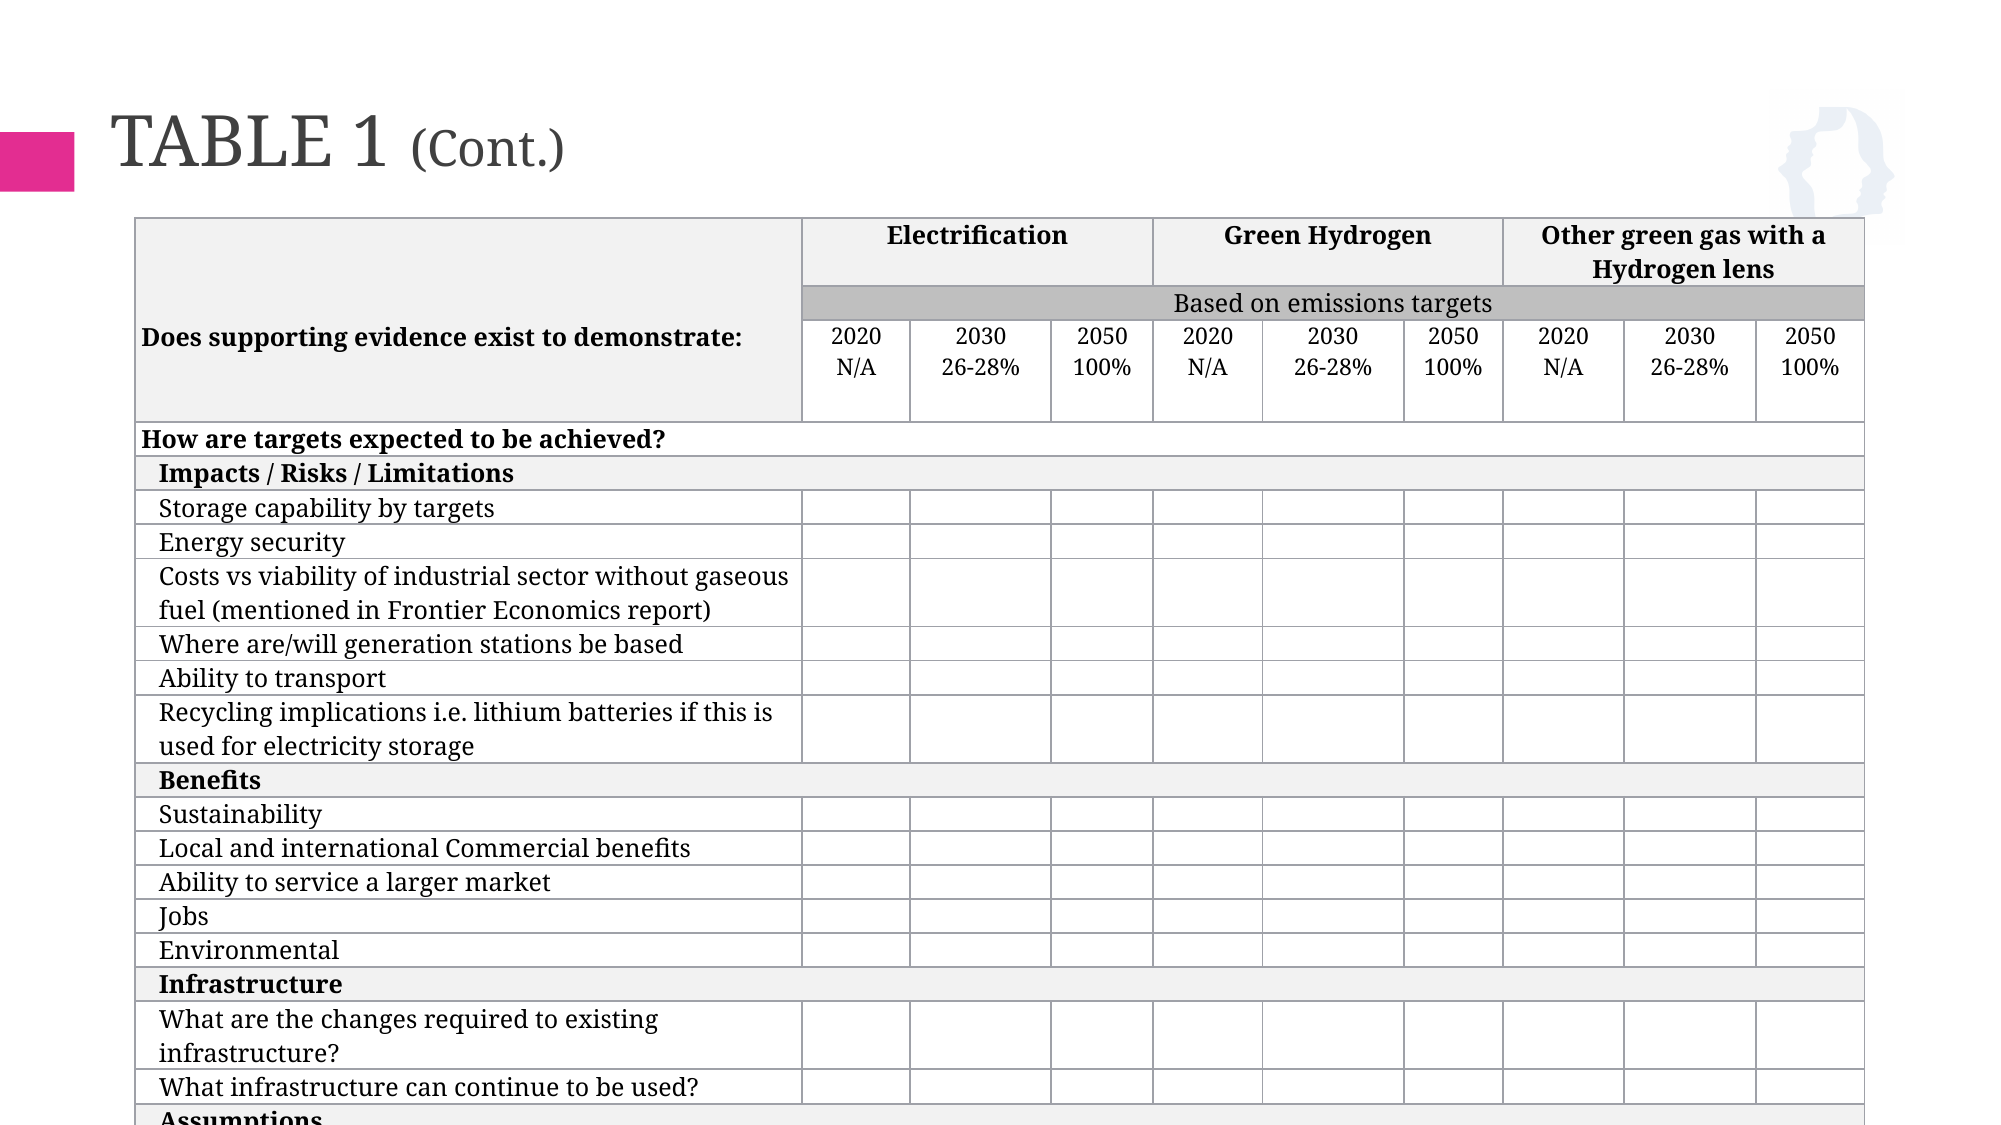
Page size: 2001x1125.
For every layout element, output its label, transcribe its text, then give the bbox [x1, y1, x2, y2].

table_cell Where are/will generation stations be based [136, 627, 801, 660]
table_cell [1504, 934, 1623, 966]
table_cell [1263, 627, 1403, 660]
table_cell Costs vs viability of industrial sector without gaseous fuel (mentioned in Frontier Economics report) [136, 559, 801, 626]
table_cell [911, 798, 1050, 830]
table_cell [1405, 934, 1502, 966]
table_cell [803, 798, 909, 830]
table_cell [1154, 832, 1262, 864]
table_cell [1405, 1070, 1502, 1103]
table_cell [911, 491, 1050, 523]
table_cell [1757, 934, 1864, 966]
table_cell [1263, 525, 1403, 558]
table_cell [1052, 1002, 1152, 1068]
table_cell [1405, 661, 1502, 694]
table_cell [1154, 627, 1262, 660]
table_cell 2020 N/A [1154, 321, 1262, 421]
table_cell [1052, 832, 1152, 864]
table_cell Assumptions [136, 1105, 1864, 1125]
table_cell [1052, 627, 1152, 660]
table_cell [1263, 696, 1403, 762]
table_cell [1154, 900, 1262, 932]
table_cell [1504, 491, 1623, 523]
table_cell [1154, 525, 1262, 558]
table_cell [911, 525, 1050, 558]
table_cell [1504, 1002, 1623, 1068]
table_cell [911, 900, 1050, 932]
table_cell [1625, 798, 1755, 830]
table_cell [1052, 491, 1152, 523]
table_cell [1625, 1070, 1755, 1103]
table_cell [1757, 627, 1864, 660]
table_cell [803, 696, 909, 762]
table_cell [803, 832, 909, 864]
table_cell [1757, 559, 1864, 626]
table_cell [1405, 900, 1502, 932]
table_cell What are the changes required to existing infrastructure? [136, 1002, 801, 1068]
table_cell [1052, 525, 1152, 558]
table_cell [1757, 866, 1864, 898]
table_cell 2050 100% [1405, 321, 1502, 421]
table_cell [1625, 696, 1755, 762]
table_cell [1504, 1070, 1623, 1103]
table_cell [1052, 798, 1152, 830]
table_cell [803, 900, 909, 932]
table_cell [1625, 832, 1755, 864]
table_cell Recycling implications i.e. lithium batteries if this is used for electricity storage [136, 696, 801, 762]
table_cell [803, 1070, 909, 1103]
table_cell [1504, 866, 1623, 898]
table_cell [1504, 627, 1623, 660]
table_cell [1504, 661, 1623, 694]
table_cell [1625, 1002, 1755, 1068]
table_cell [1052, 934, 1152, 966]
table_cell [1757, 798, 1864, 830]
table_cell [803, 525, 909, 558]
table_cell [1263, 798, 1403, 830]
table_cell [1263, 491, 1403, 523]
table_cell [1405, 525, 1502, 558]
table_cell [1154, 661, 1262, 694]
table_cell [803, 491, 909, 523]
table_cell [1625, 491, 1755, 523]
table_cell [911, 627, 1050, 660]
table_cell [1154, 559, 1262, 626]
table_cell [1504, 559, 1623, 626]
table_cell [911, 832, 1050, 864]
table_cell Infrastructure [136, 968, 1864, 1000]
table_cell [803, 934, 909, 966]
table_cell [1263, 866, 1403, 898]
table_cell [1263, 661, 1403, 694]
table_cell [911, 661, 1050, 694]
table_cell 2020 N/A [803, 321, 909, 421]
table_cell [1504, 696, 1623, 762]
table_cell [911, 559, 1050, 626]
table_cell Ability to service a larger market [136, 866, 801, 898]
table_cell [1263, 1002, 1403, 1068]
table_cell Based on emissions targets [803, 287, 1864, 319]
table_cell [1625, 900, 1755, 932]
table_cell [1052, 696, 1152, 762]
table_cell [1757, 1070, 1864, 1103]
table_cell What infrastructure can continue to be used? [136, 1070, 801, 1103]
table_cell [1504, 832, 1623, 864]
table_cell [1757, 1002, 1864, 1068]
table_cell 2050 100% [1757, 321, 1864, 421]
table_cell Sustainability [136, 798, 801, 830]
table_cell [1757, 696, 1864, 762]
table_cell [1405, 696, 1502, 762]
table_cell [1757, 525, 1864, 558]
table_header Electrification [803, 219, 1152, 285]
table_cell [803, 661, 909, 694]
table_cell [1405, 1002, 1502, 1068]
table_cell [1052, 661, 1152, 694]
table_cell [911, 1070, 1050, 1103]
table_cell [1405, 798, 1502, 830]
table_cell [1154, 1070, 1262, 1103]
table_cell [803, 559, 909, 626]
table_cell 2050 100% [1052, 321, 1152, 421]
table_cell [1625, 661, 1755, 694]
table_cell [911, 696, 1050, 762]
table_cell [911, 1002, 1050, 1068]
table_cell [1504, 525, 1623, 558]
table_header Other green gas with a Hydrogen lens [1504, 219, 1864, 285]
table_cell [1052, 900, 1152, 932]
table_cell [1154, 866, 1262, 898]
table_cell [1154, 696, 1262, 762]
table_cell 2030 26-28% [911, 321, 1050, 421]
table_cell [1263, 934, 1403, 966]
table_cell [1757, 832, 1864, 864]
table_cell [1405, 627, 1502, 660]
table_cell [1052, 1070, 1152, 1103]
table_cell [1263, 1070, 1403, 1103]
table_cell [1405, 491, 1502, 523]
table_cell [1405, 866, 1502, 898]
table_cell Jobs [136, 900, 801, 932]
table_cell [1757, 900, 1864, 932]
table_cell Ability to transport [136, 661, 801, 694]
table_cell [1504, 798, 1623, 830]
table_cell Local and international Commercial benefits [136, 832, 801, 864]
table_cell [1757, 491, 1864, 523]
table_cell 2030 26-28% [1625, 321, 1755, 421]
table_header Does supporting evidence exist to demonstrate: [136, 219, 801, 421]
table_cell [1625, 627, 1755, 660]
table_cell Energy security [136, 525, 801, 558]
table_cell [1154, 491, 1262, 523]
title table 1 (Cont.) [95, 87, 1905, 210]
table_cell [803, 866, 909, 898]
table_cell [803, 627, 909, 660]
table_cell [1052, 866, 1152, 898]
table_cell [1263, 832, 1403, 864]
table_cell Storage capability by targets [136, 491, 801, 523]
table_cell [803, 1002, 909, 1068]
table_cell [1504, 900, 1623, 932]
table_cell [1263, 559, 1403, 626]
table_cell [1625, 866, 1755, 898]
table_cell [1625, 934, 1755, 966]
table_header Green Hydrogen [1154, 219, 1502, 285]
table_cell 2020 N/A [1504, 321, 1623, 421]
table_cell [1625, 559, 1755, 626]
table_cell Benefits [136, 764, 1864, 796]
table_cell [1154, 934, 1262, 966]
table_cell [911, 934, 1050, 966]
table_cell [1154, 1002, 1262, 1068]
table_cell Environmental [136, 934, 801, 966]
table_cell [1154, 798, 1262, 830]
table_cell How are targets expected to be achieved? [136, 423, 1864, 455]
table_cell [1263, 900, 1403, 932]
table_cell [1405, 559, 1502, 626]
table_cell 2030 26-28% [1263, 321, 1403, 421]
table_cell [1757, 661, 1864, 694]
table_cell [1405, 832, 1502, 864]
table_cell [911, 866, 1050, 898]
table_cell [1052, 559, 1152, 626]
table_cell Impacts / Risks / Limitations [136, 457, 1864, 489]
table_cell [1625, 525, 1755, 558]
